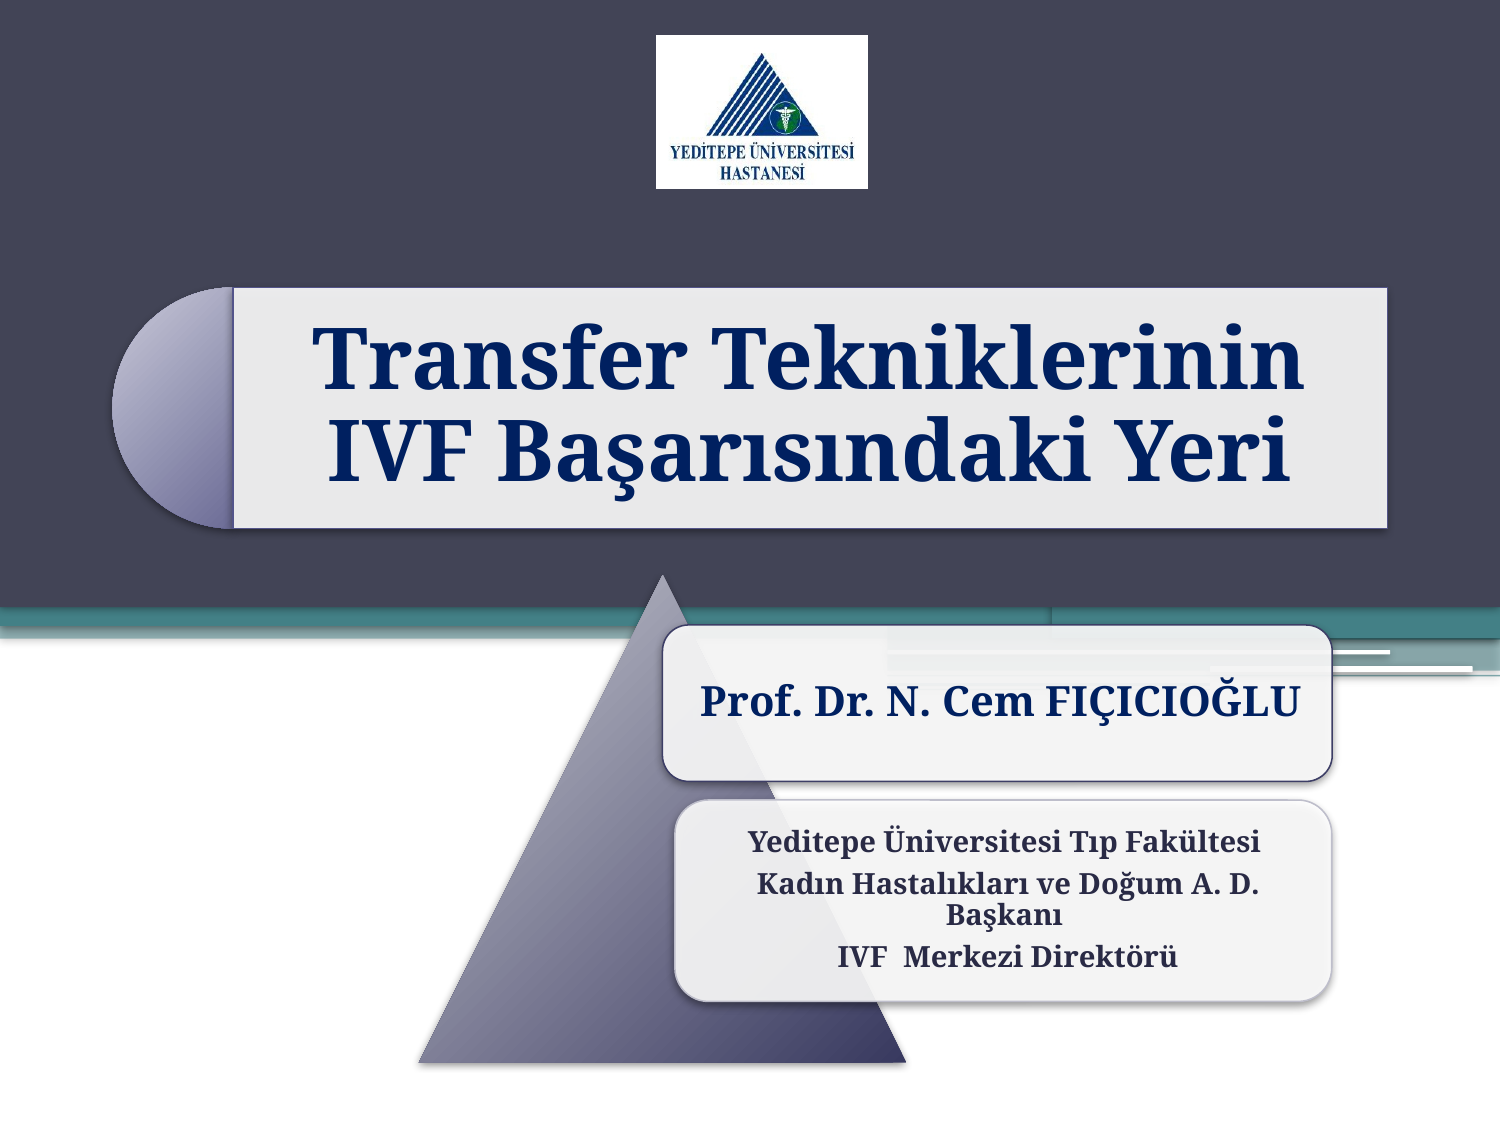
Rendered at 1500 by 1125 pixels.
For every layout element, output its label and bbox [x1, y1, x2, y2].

text_box [112, 287, 1388, 529]
text_box [124, 574, 1451, 1063]
picture [655, 34, 868, 189]
